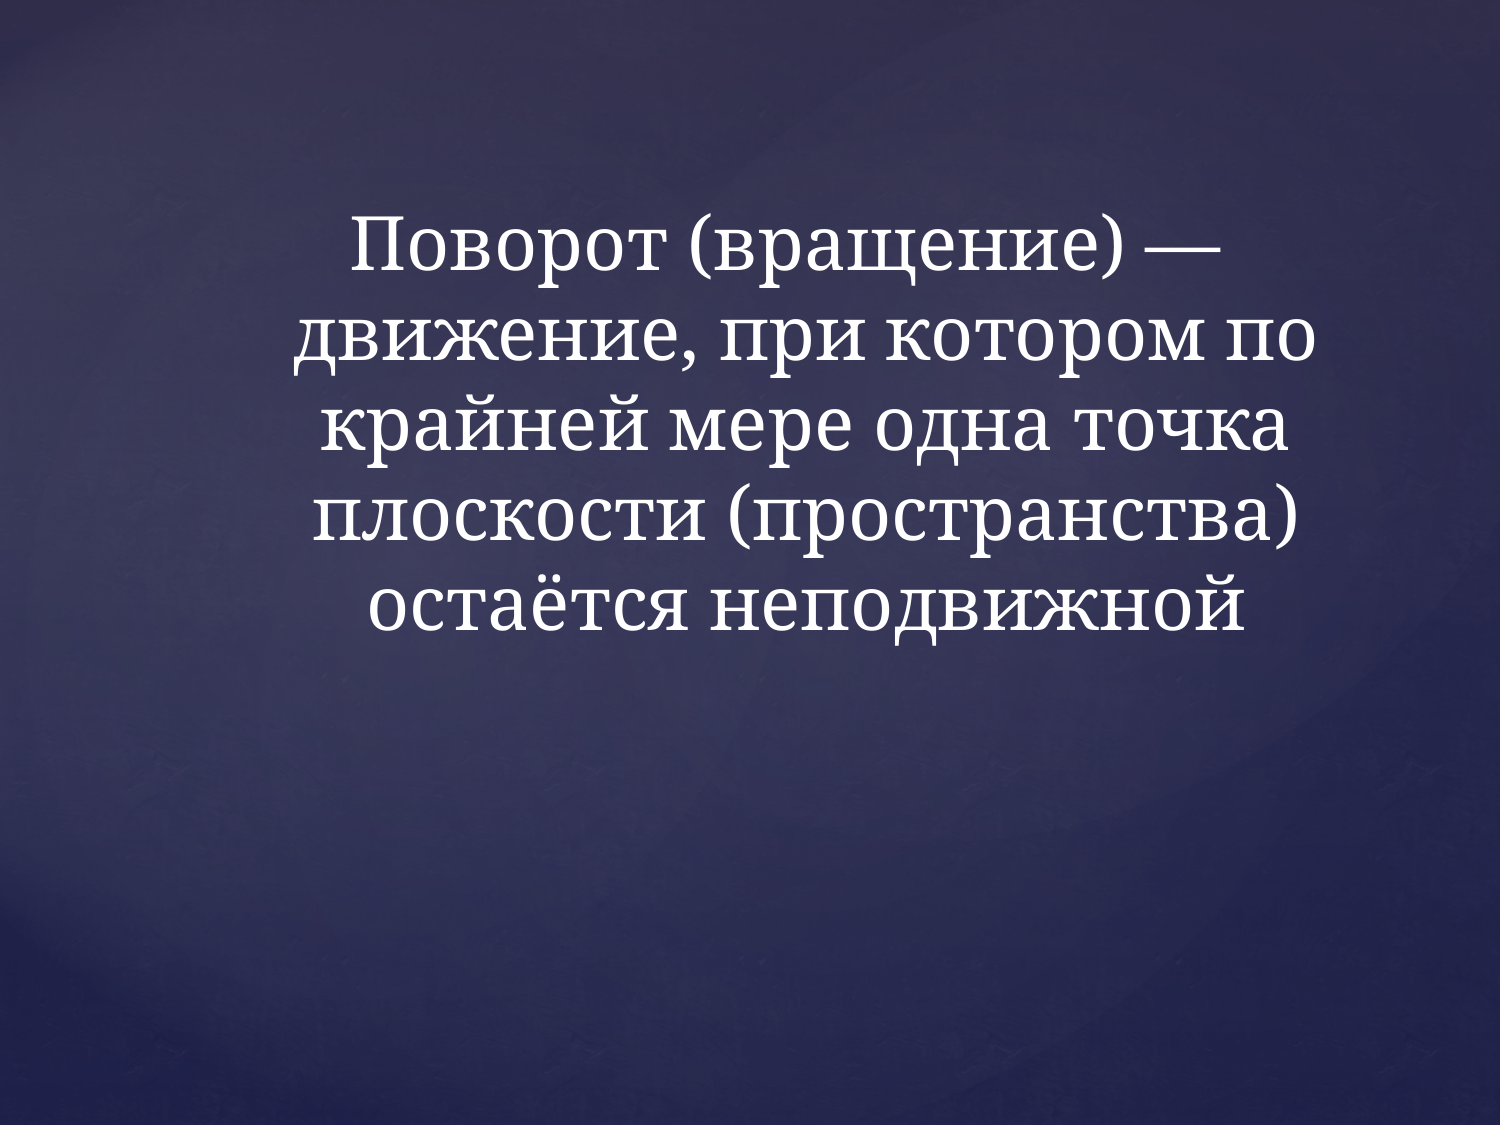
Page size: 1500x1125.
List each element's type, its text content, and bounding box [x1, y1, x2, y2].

list Поворот (вращение) — движение, при котором по крайней мере одна точка плоскости (пространства) остаётся неподвижной [135, 101, 1433, 800]
